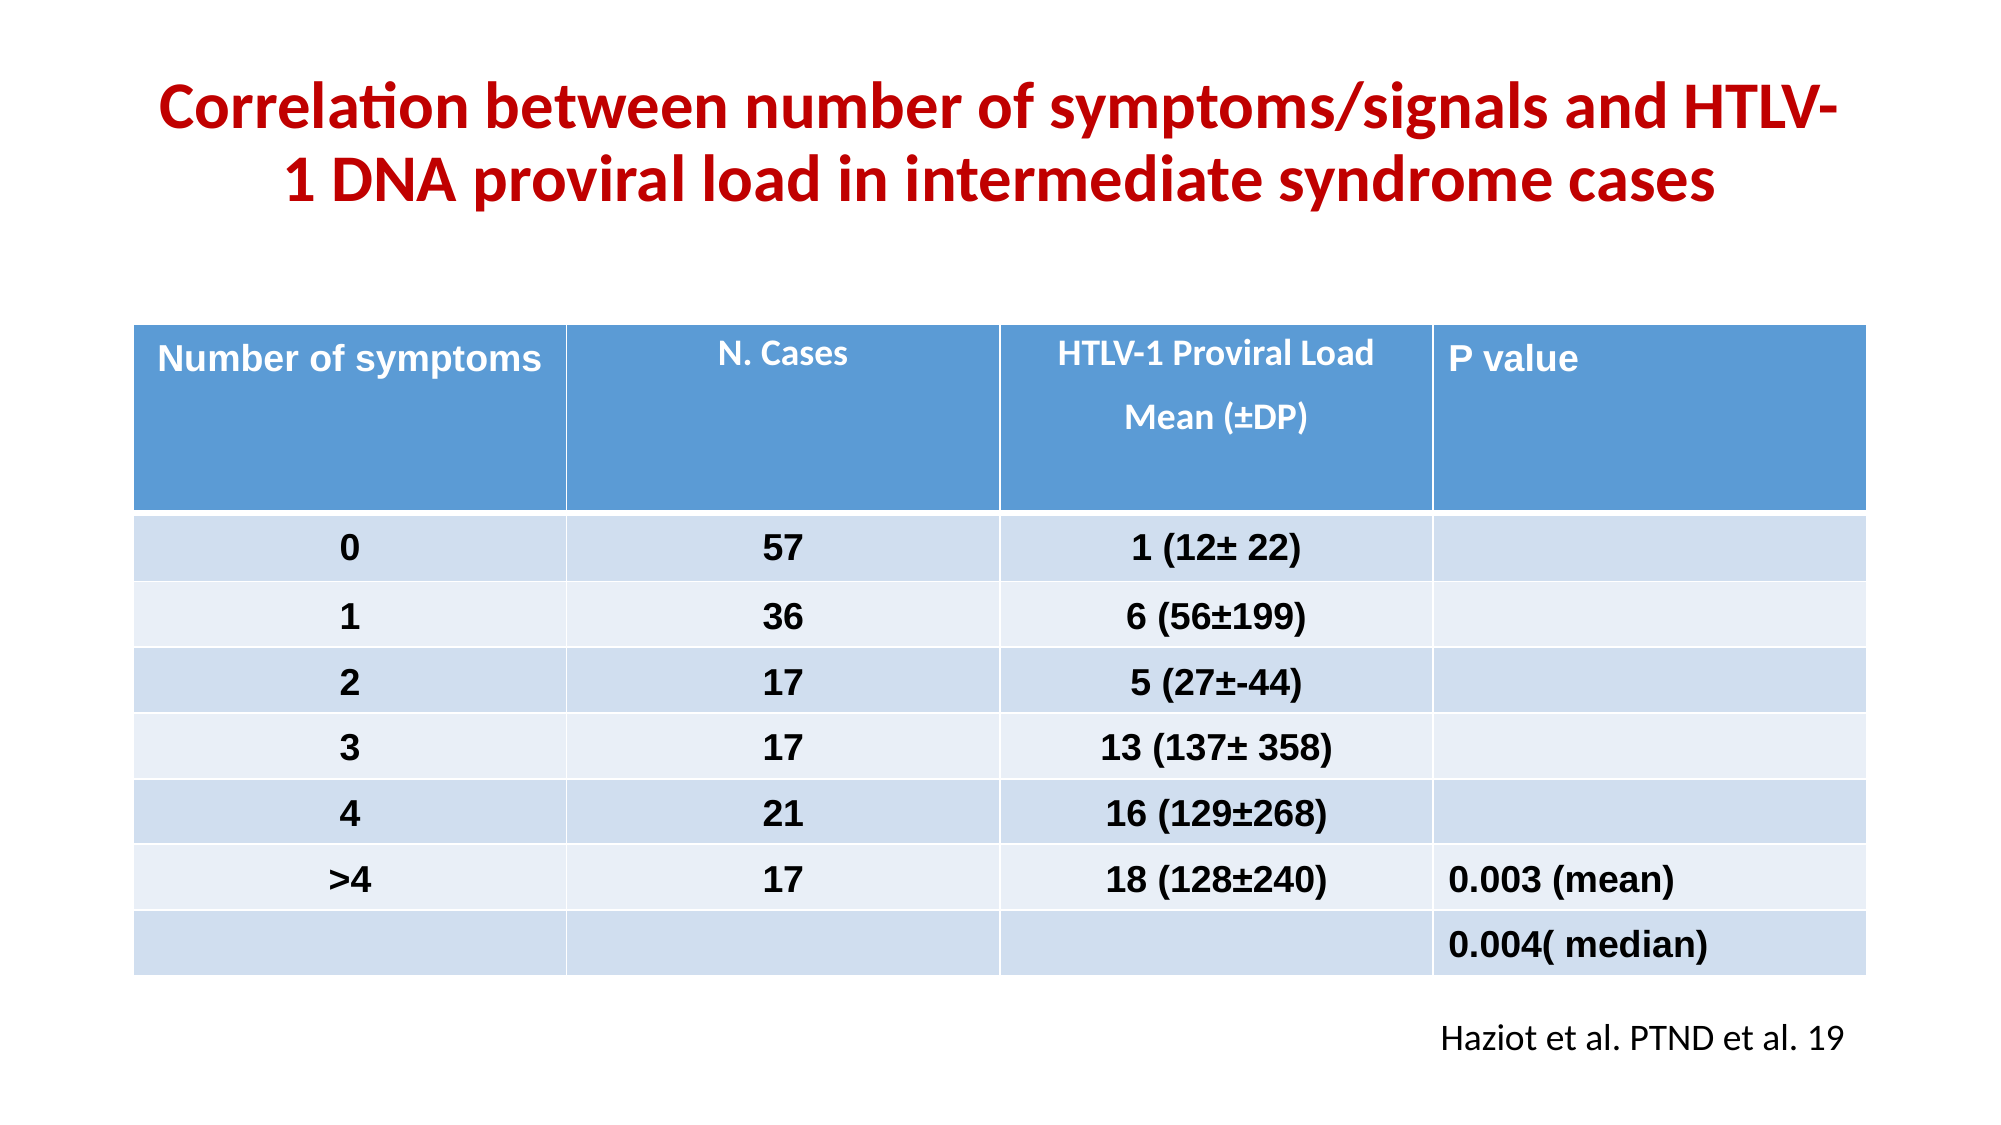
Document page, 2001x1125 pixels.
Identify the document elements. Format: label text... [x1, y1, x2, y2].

table_cell 2 [134, 648, 566, 712]
table_cell 5 (27±-44) [1001, 648, 1432, 712]
table_cell [1434, 648, 1866, 712]
table_cell 1 (12± 22) [1001, 516, 1432, 581]
table_cell 0.004( median) [1434, 911, 1866, 975]
table_cell 4 [134, 780, 566, 843]
table_header P value [1434, 325, 1866, 510]
table_cell [1434, 714, 1866, 778]
table_cell [134, 911, 566, 975]
table_cell 17 [567, 648, 999, 712]
table_cell [1434, 582, 1866, 646]
table_cell 36 [567, 582, 999, 646]
table_cell 0 [134, 516, 566, 581]
table_cell [567, 911, 999, 975]
table_cell [1001, 911, 1432, 975]
table_cell 6 (56±199) [1001, 582, 1432, 646]
table_cell 17 [567, 714, 999, 778]
text_box Haziot et al. PTND et al. 19 [1425, 1005, 1866, 1066]
table_header Number of symptoms [134, 325, 566, 510]
table_cell [1434, 516, 1866, 581]
table_header N. Cases [567, 325, 999, 510]
table_cell 13 (137± 358) [1001, 714, 1432, 778]
table_cell 3 [134, 714, 566, 778]
title Correlation between number of symptoms/signals and HTLV-1 DNA proviral load in intermediate syndrome cases [137, 74, 1863, 293]
table_cell [1434, 780, 1866, 843]
table_cell >4 [134, 845, 566, 909]
table_cell 21 [567, 780, 999, 843]
table_cell 0.003 (mean) [1434, 845, 1866, 909]
table_cell 16 (129±268) [1001, 780, 1432, 843]
table_header HTLV-1 Proviral Load Mean (±DP) [1001, 325, 1432, 510]
table_cell 1 [134, 582, 566, 646]
table_cell 17 [567, 845, 999, 909]
table_cell 18 (128±240) [1001, 845, 1432, 909]
table_cell 57 [567, 516, 999, 581]
